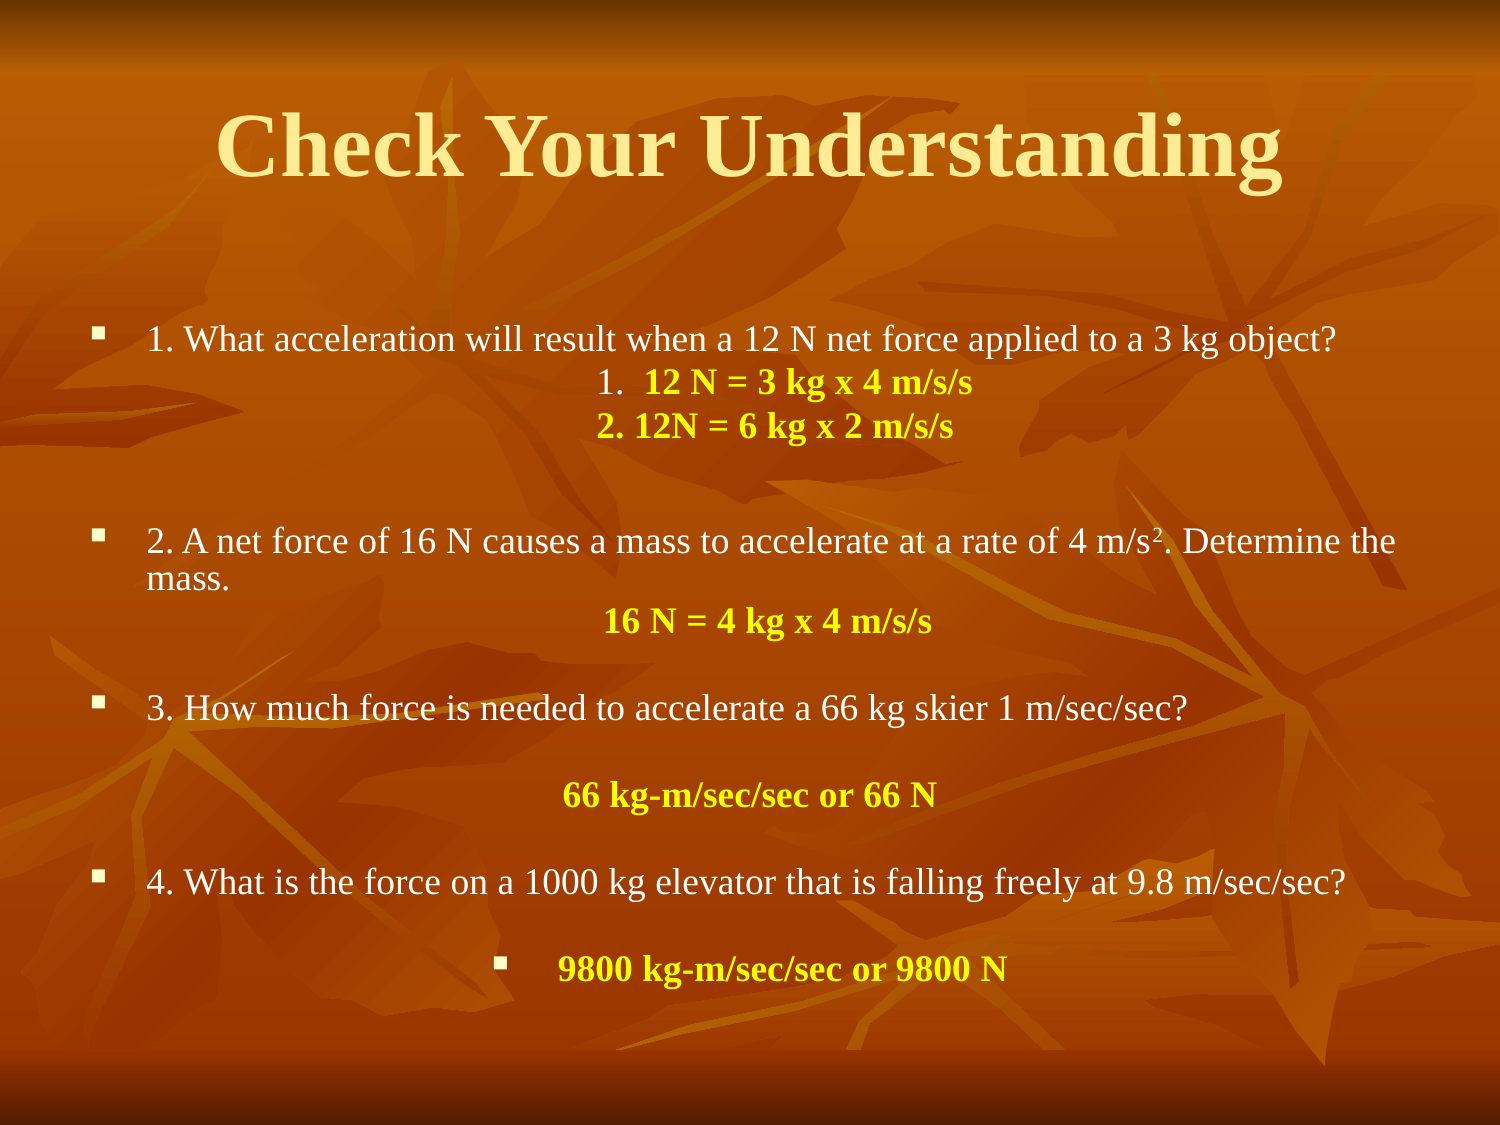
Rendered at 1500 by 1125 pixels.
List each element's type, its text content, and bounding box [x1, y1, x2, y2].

list 1. What acceleration will result when a 12 N net force applied to a 3 kg object? 1. 12 N = 3 kg x 4 m/s/s 2. 12N = 6 kg x 2 m/s/s 2. A net force of 16 N causes a mass to accelerate at a rate of 4 m/s2. Determine the mass. 16 N = 4 kg x 4 m/s/s 3. How much force is needed to accelerate a 66 kg skier 1 m/sec/sec? 66 kg-m/sec/sec or 66 N 4. What is the force on a 1000 kg elevator that is falling freely at 9.8 m/sec/sec? 9800 kg-m/sec/sec or 9800 N [74, 262, 1426, 1006]
title Check Your Understanding [74, 45, 1426, 234]
